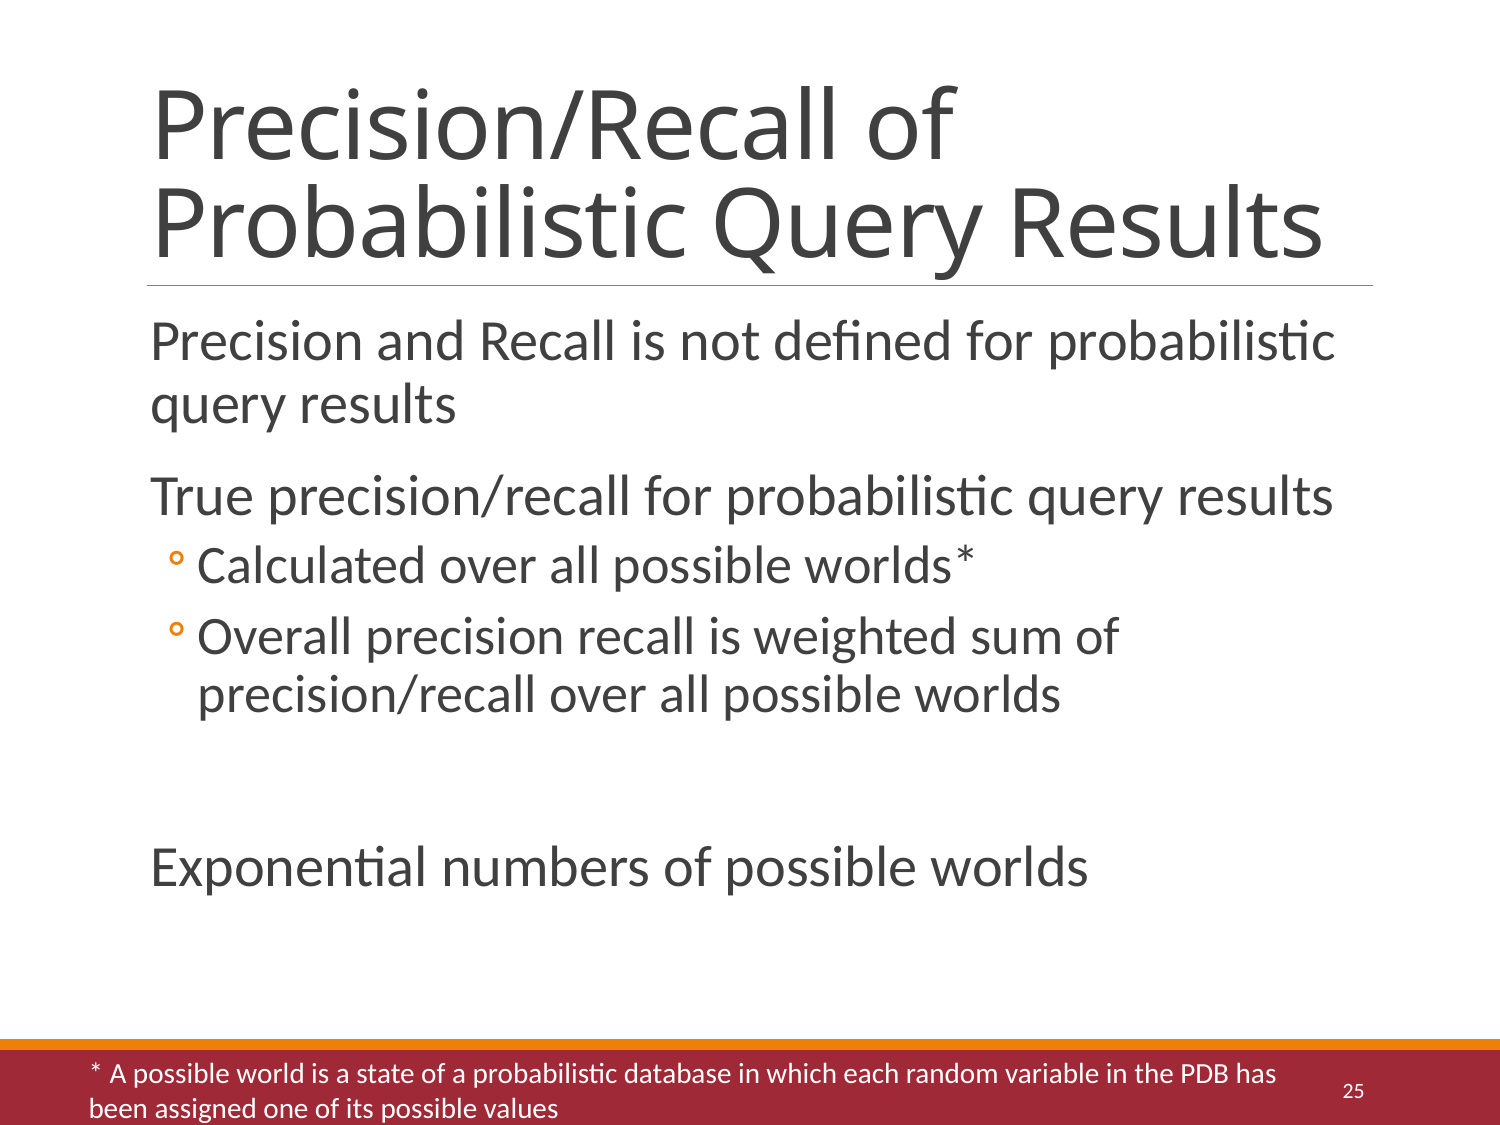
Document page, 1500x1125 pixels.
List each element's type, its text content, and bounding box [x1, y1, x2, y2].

slide_number 25 [1299, 1059, 1380, 1120]
title Precision/Recall of Probabilistic Query Results [135, 47, 1373, 285]
text_box * A possible world is a state of a probabilistic database in which each random variable in the PDB has been assigned one of its possible values [73, 1046, 1299, 1125]
